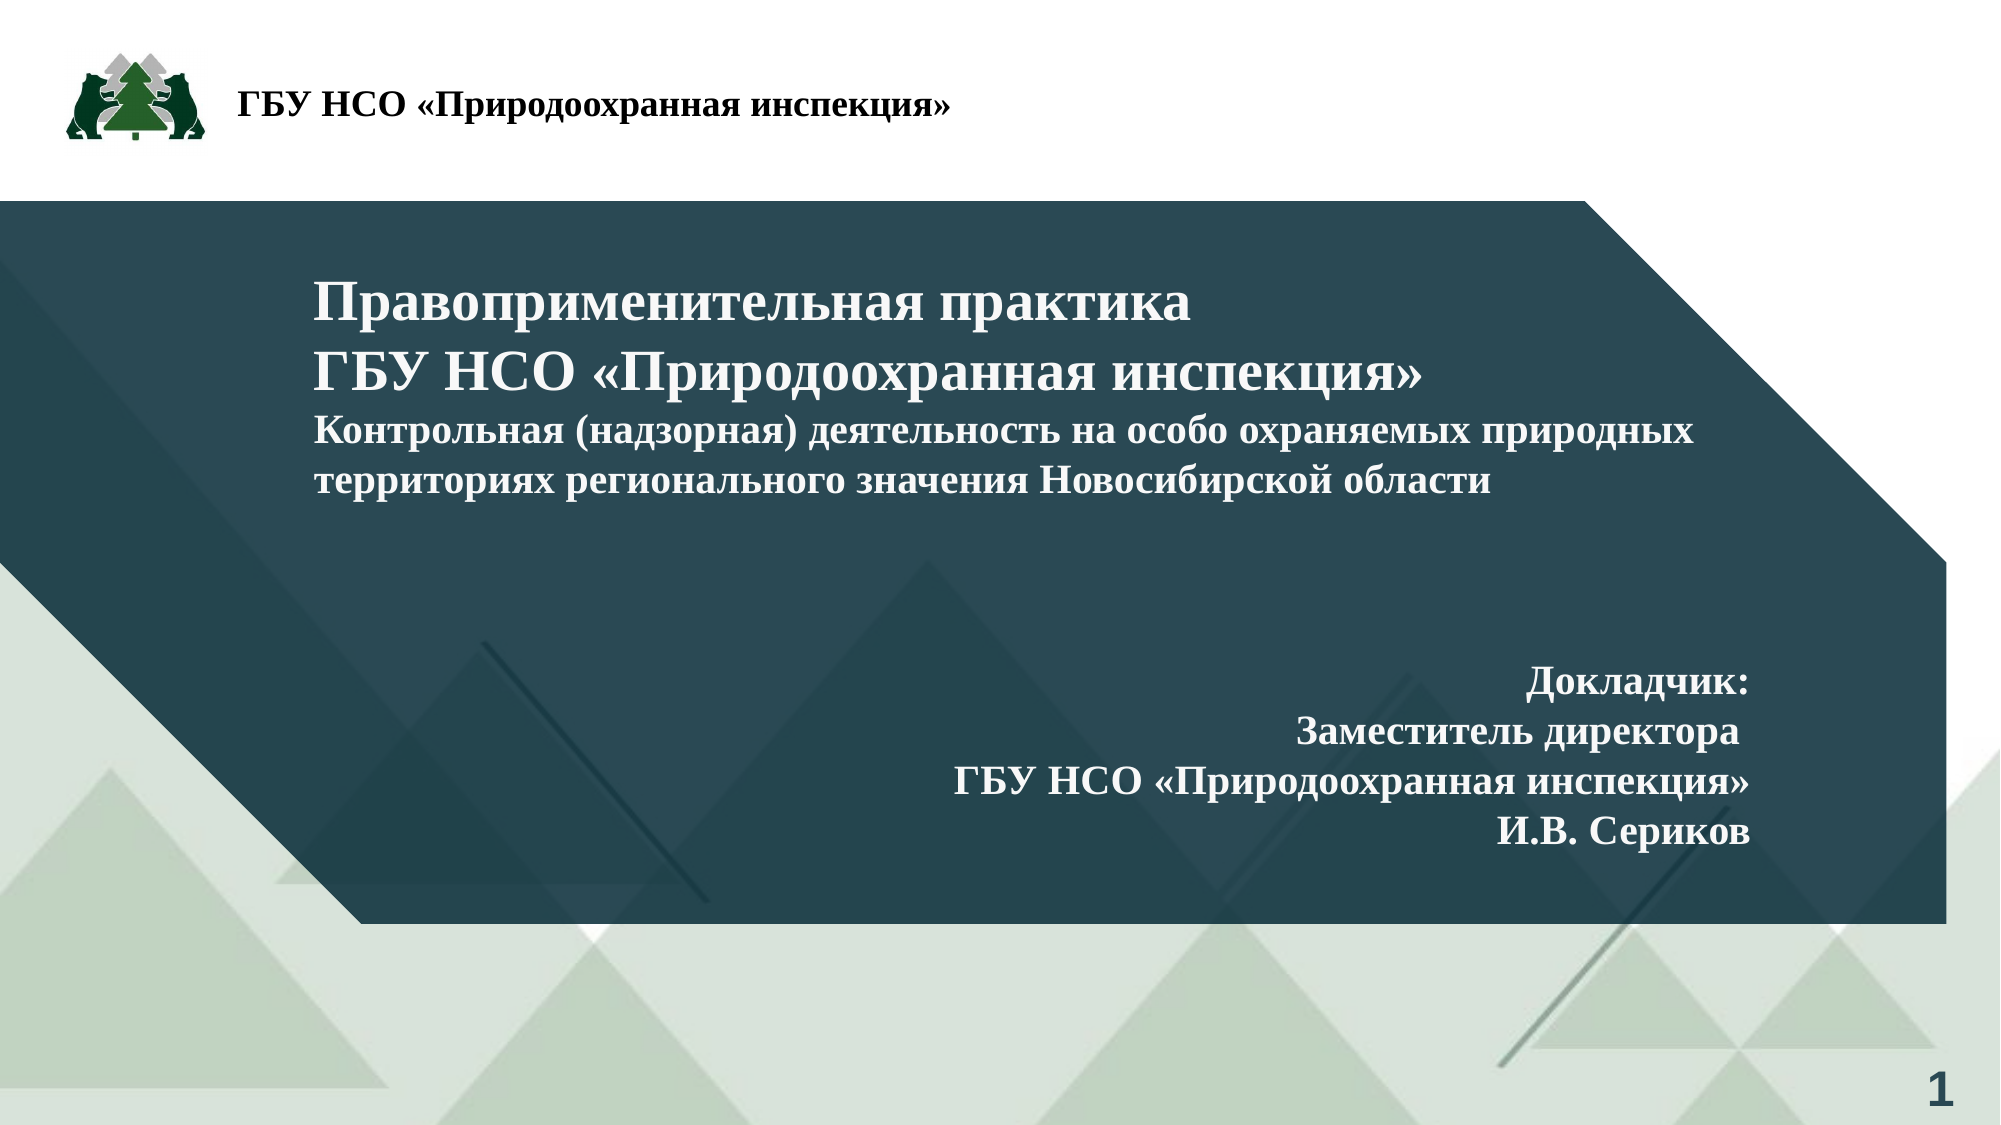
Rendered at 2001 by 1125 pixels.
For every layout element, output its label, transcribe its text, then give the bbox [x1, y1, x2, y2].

text_box Правоприменительная практика ГБУ НСО «Природоохранная инспекция» Контрольная (надзорная) деятельность на особо охраняемых природных территориях регионального значения Новосибирской области Докладчик: Заместитель директора ГБУ НСО «Природоохранная инспекция» И.В. Сериков [0, 201, 1947, 924]
text_box 1 [1912, 1049, 2000, 1124]
text_box ГБУ НСО «Природоохранная инспекция» [222, 71, 1879, 132]
picture [64, 48, 208, 156]
